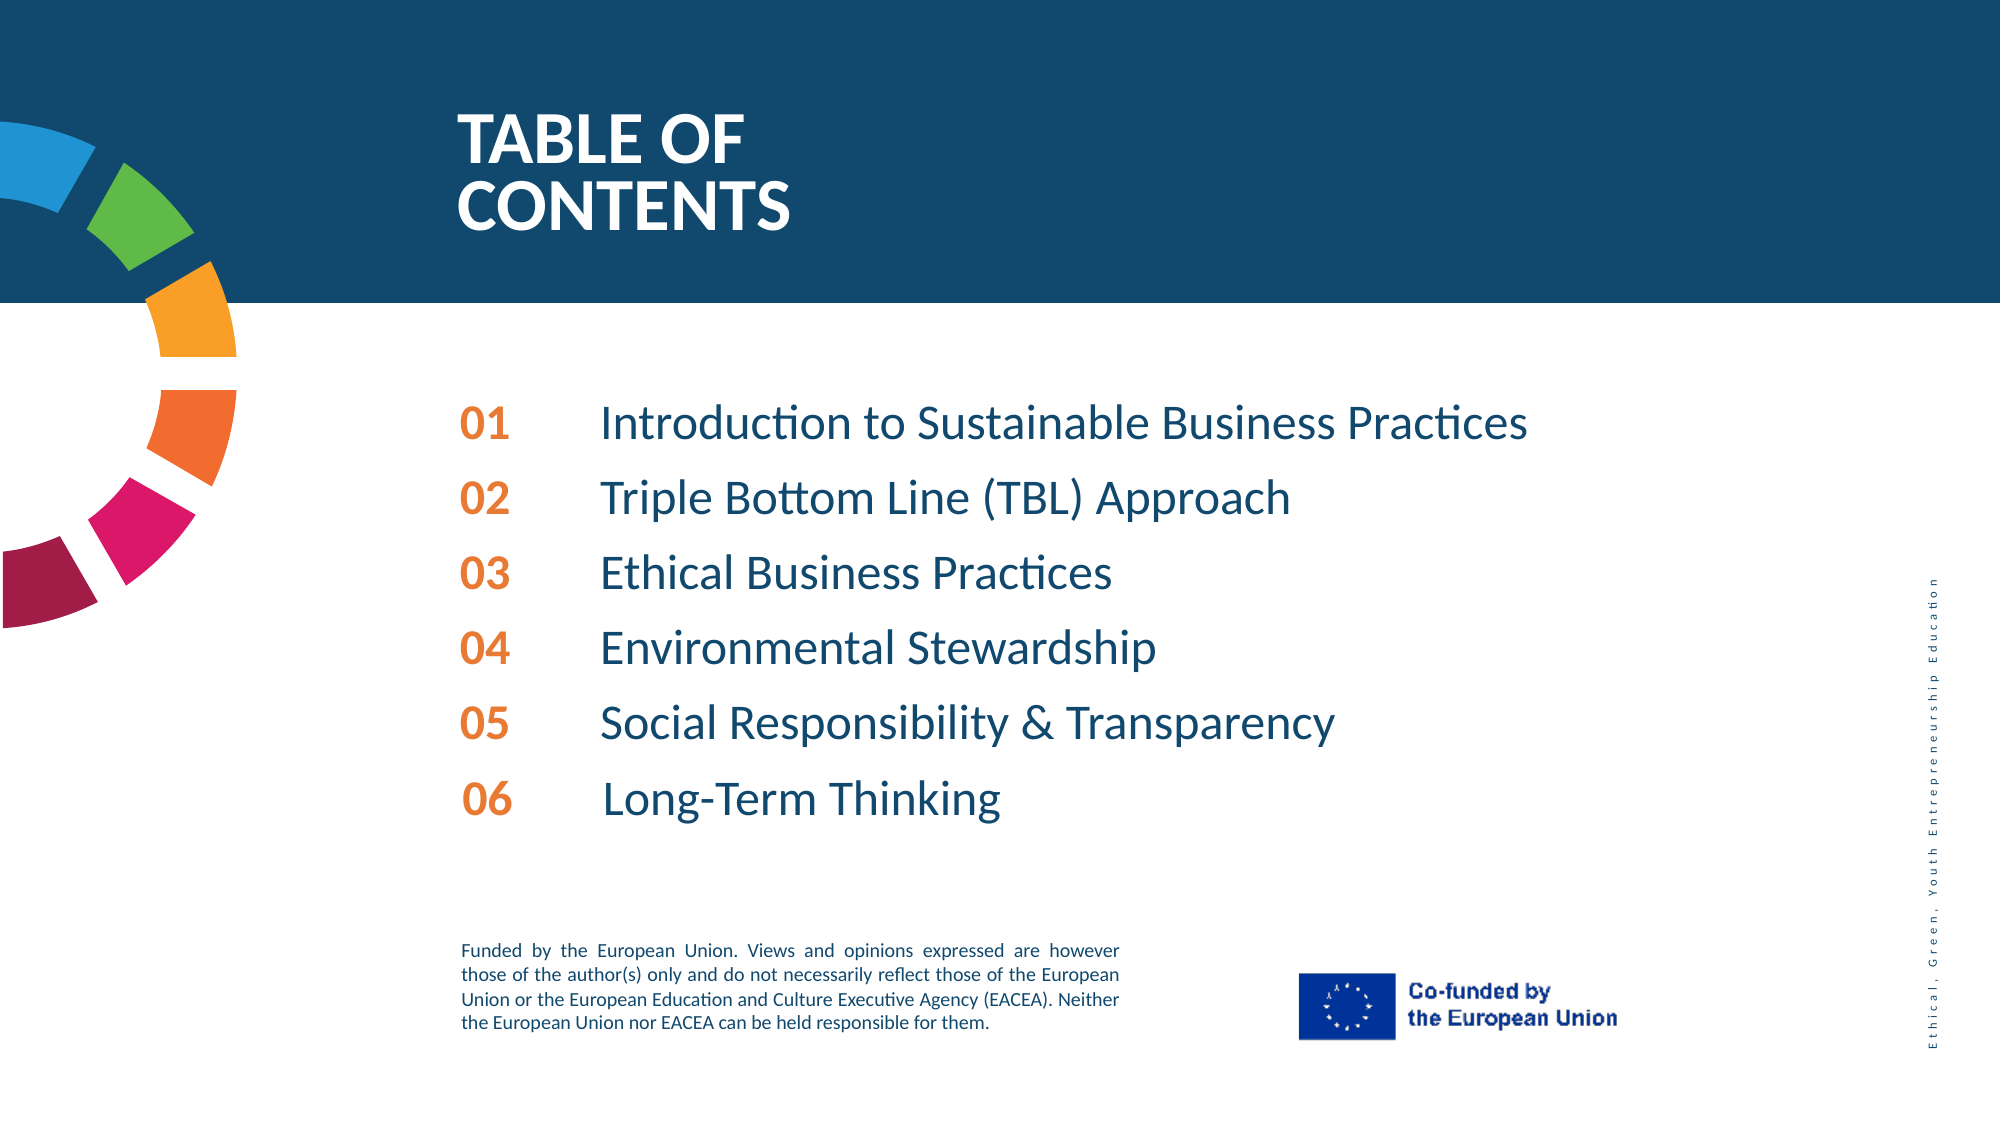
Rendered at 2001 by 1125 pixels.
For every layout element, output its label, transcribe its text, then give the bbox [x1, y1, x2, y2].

list 03 [399, 551, 571, 588]
list Introduction to Sustainable Business Practices [585, 400, 1569, 438]
list 01 [399, 400, 571, 438]
list 02 [399, 476, 571, 513]
list Environmental Stewardship [585, 626, 1523, 664]
list 06 [401, 776, 574, 814]
list Social Responsibility & Transparency [585, 701, 1523, 739]
list TABLE OF CONTENTS [442, 134, 1048, 223]
list 05 [399, 701, 571, 739]
list 04 [399, 626, 571, 664]
list Ethical Business Practices [585, 551, 1523, 588]
picture [1298, 969, 1626, 1045]
list Triple Bottom Line (TBL) Approach [585, 476, 1523, 513]
list Long-Term Thinking [587, 776, 1526, 814]
